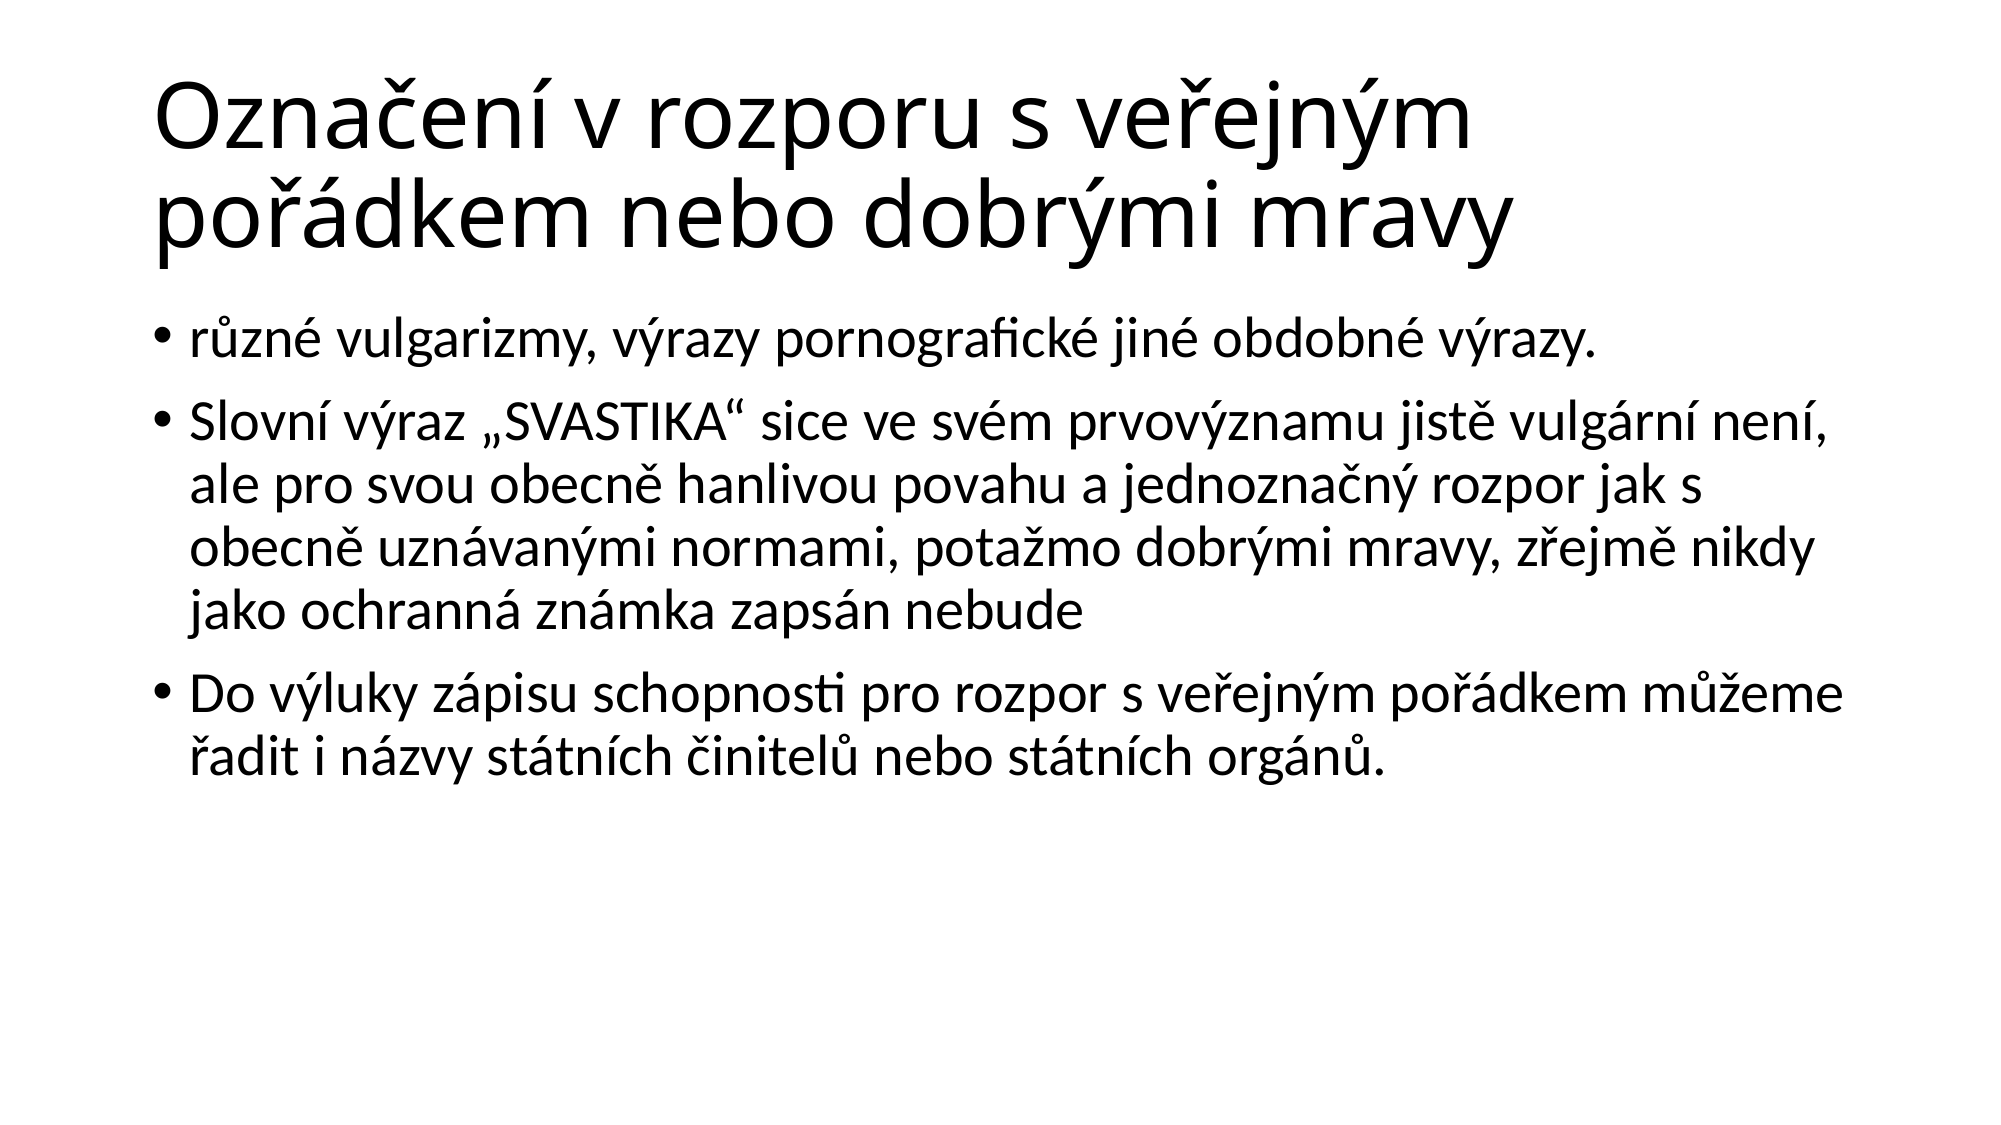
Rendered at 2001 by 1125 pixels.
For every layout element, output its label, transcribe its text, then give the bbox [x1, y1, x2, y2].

list různé vulgarizmy, výrazy pornografické jiné obdobné výrazy. Slovní výraz „SVASTIKA“ sice ve svém prvovýznamu jistě vulgární není, ale pro svou obecně hanlivou povahu a jednoznačný rozpor jak s obecně uznávanými normami, potažmo dobrými mravy, zřejmě nikdy jako ochranná známka zapsán nebude Do výluky zápisu schopnosti pro rozpor s veřejným pořádkem můžeme řadit i názvy státních činitelů nebo státních orgánů. [137, 299, 1863, 1014]
title Označení v rozporu s veřejným pořádkem nebo dobrými mravy [137, 59, 1863, 278]
